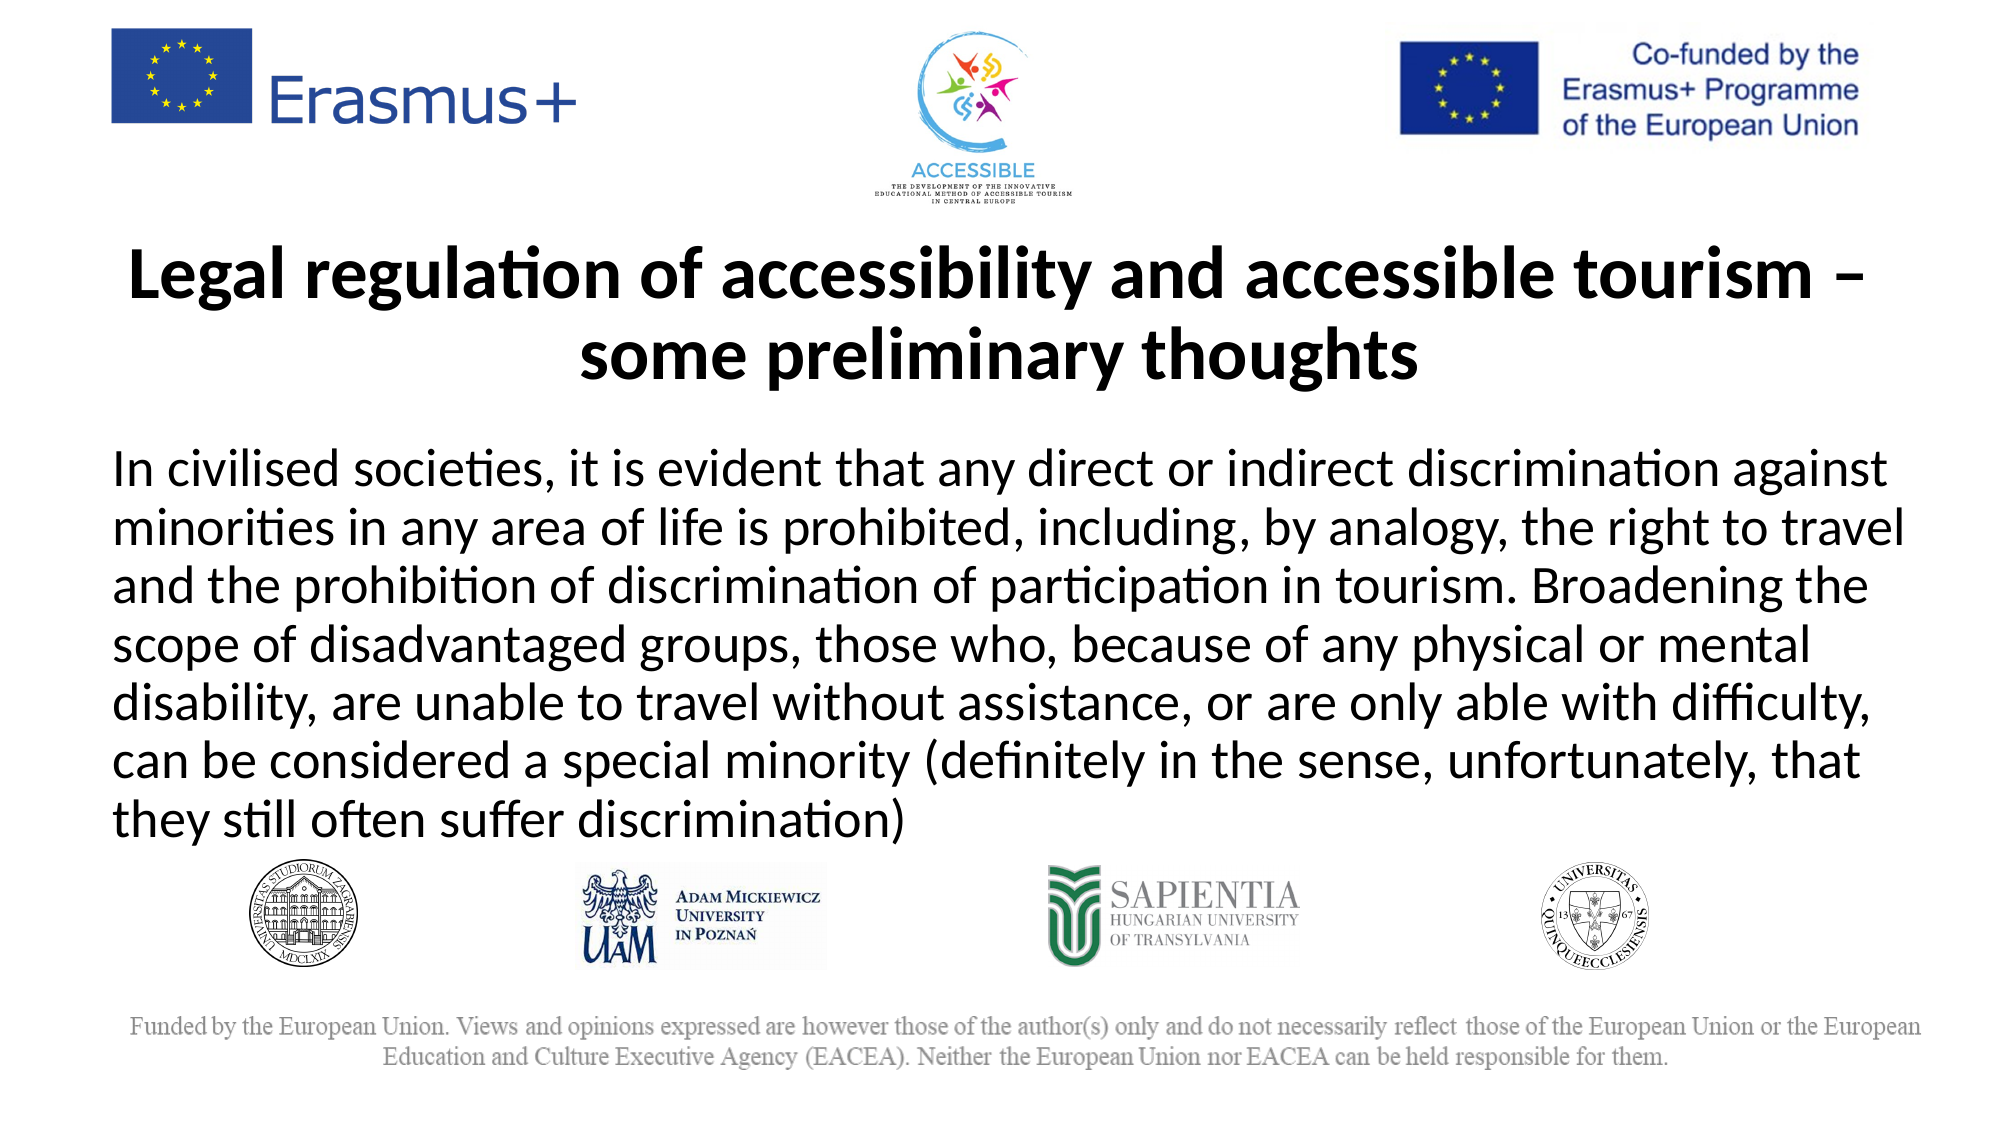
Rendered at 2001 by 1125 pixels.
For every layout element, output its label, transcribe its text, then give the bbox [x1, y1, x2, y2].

picture [111, 1002, 1942, 1087]
picture [1385, 22, 1874, 154]
picture [111, 28, 576, 124]
text_box Legal regulation of accessibility and accessible tourism – some preliminary thoughts [76, 213, 1924, 404]
title In civilised societies, it is evident that any direct or indirect discrimination against minorities in any area of life is prohibited, including, by analogy, the right to travel and the prohibition of discrimination of participation in tourism. Broadening the scope of disadvantaged groups, those who, because of any physical or mental disability, are unable to travel without assistance, or are only able with difficulty, can be considered a special minority (definitely in the sense, unfortunately, that they still often suffer discrimination) [97, 443, 1942, 857]
picture [1048, 865, 1300, 967]
picture [249, 859, 358, 967]
picture [1541, 862, 1649, 970]
picture [860, 3, 1086, 230]
picture [575, 862, 827, 970]
